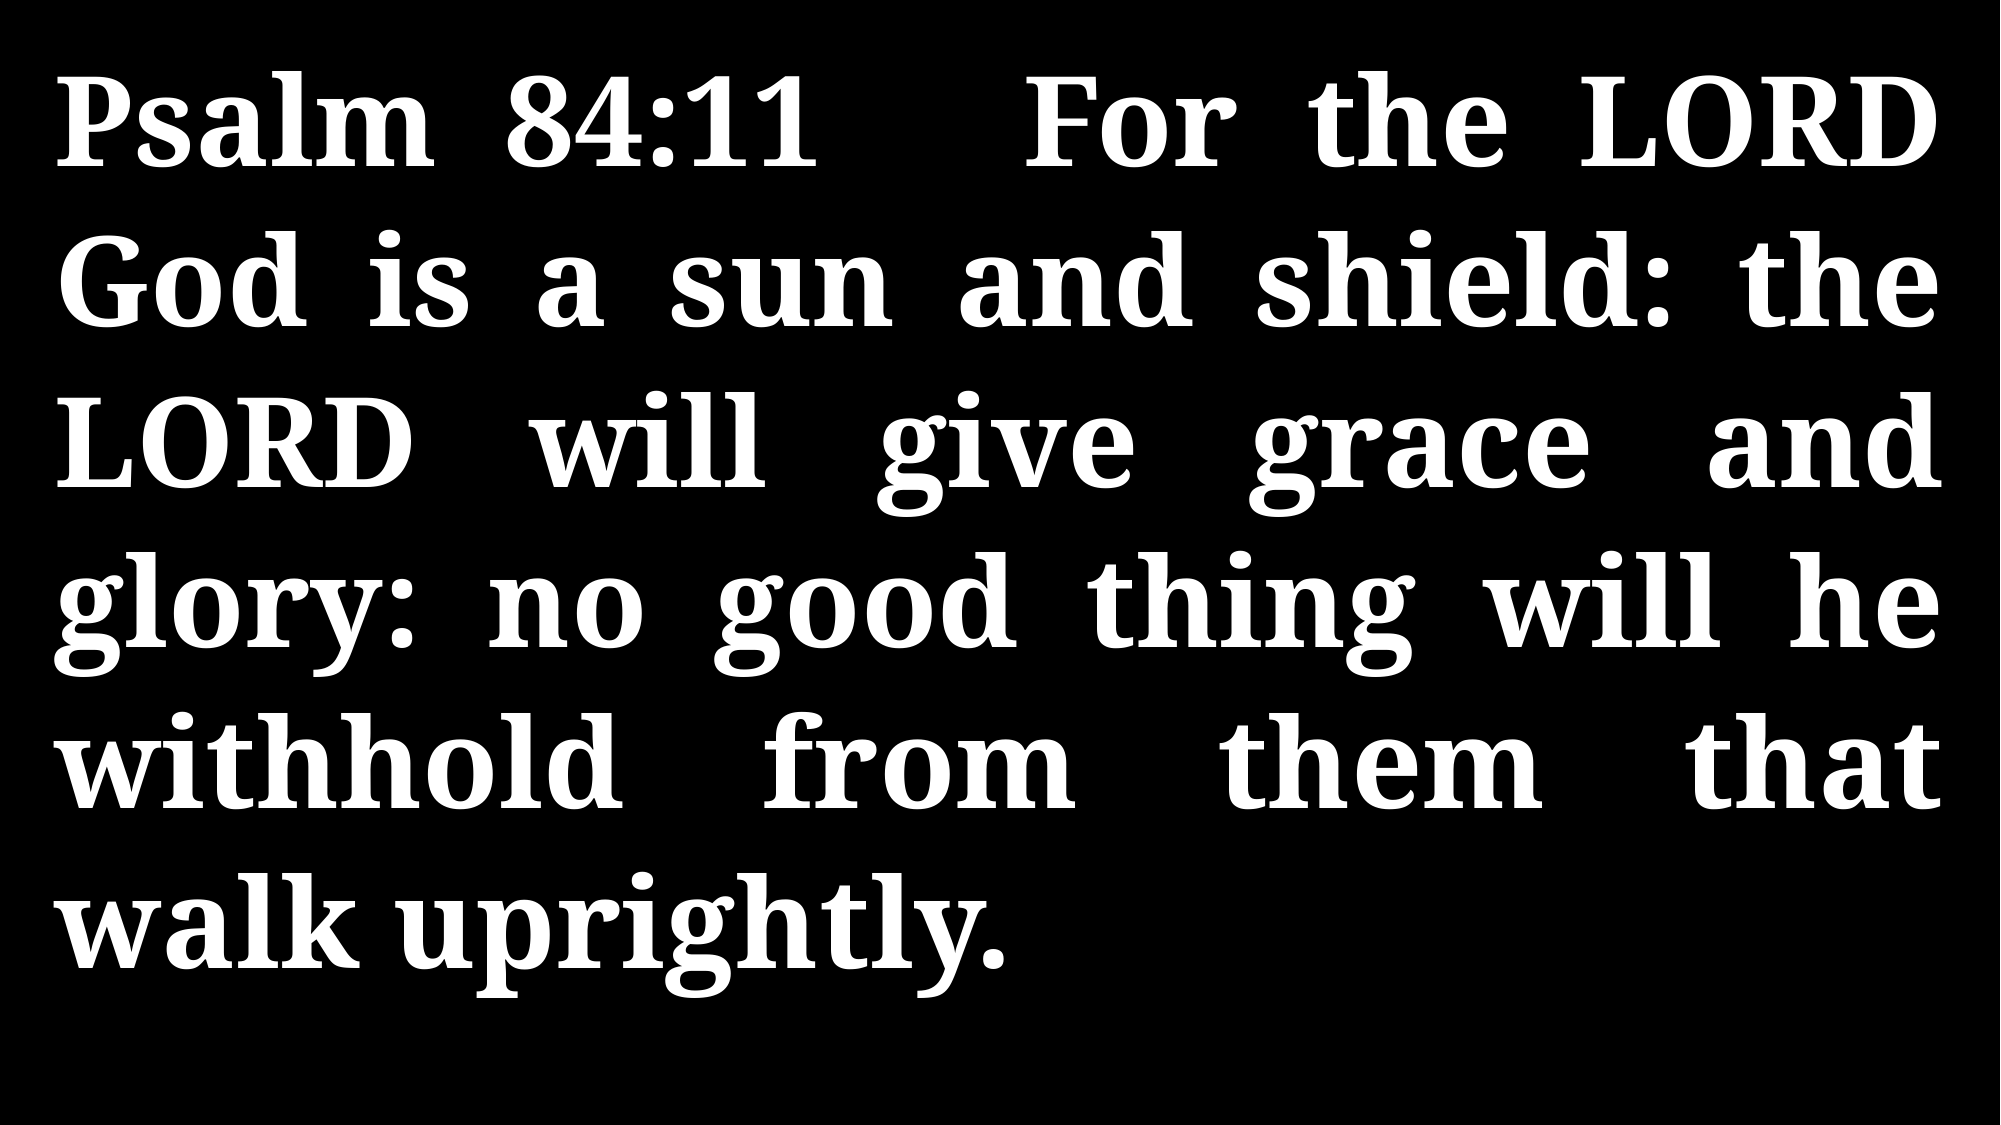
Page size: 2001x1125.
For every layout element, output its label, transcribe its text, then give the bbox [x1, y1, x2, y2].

text_box Psalm 84:11 For the LORD God is a sun and shield: the LORD will give grace and glory: no good thing will he withhold from them that walk uprightly. [39, 23, 1961, 1001]
